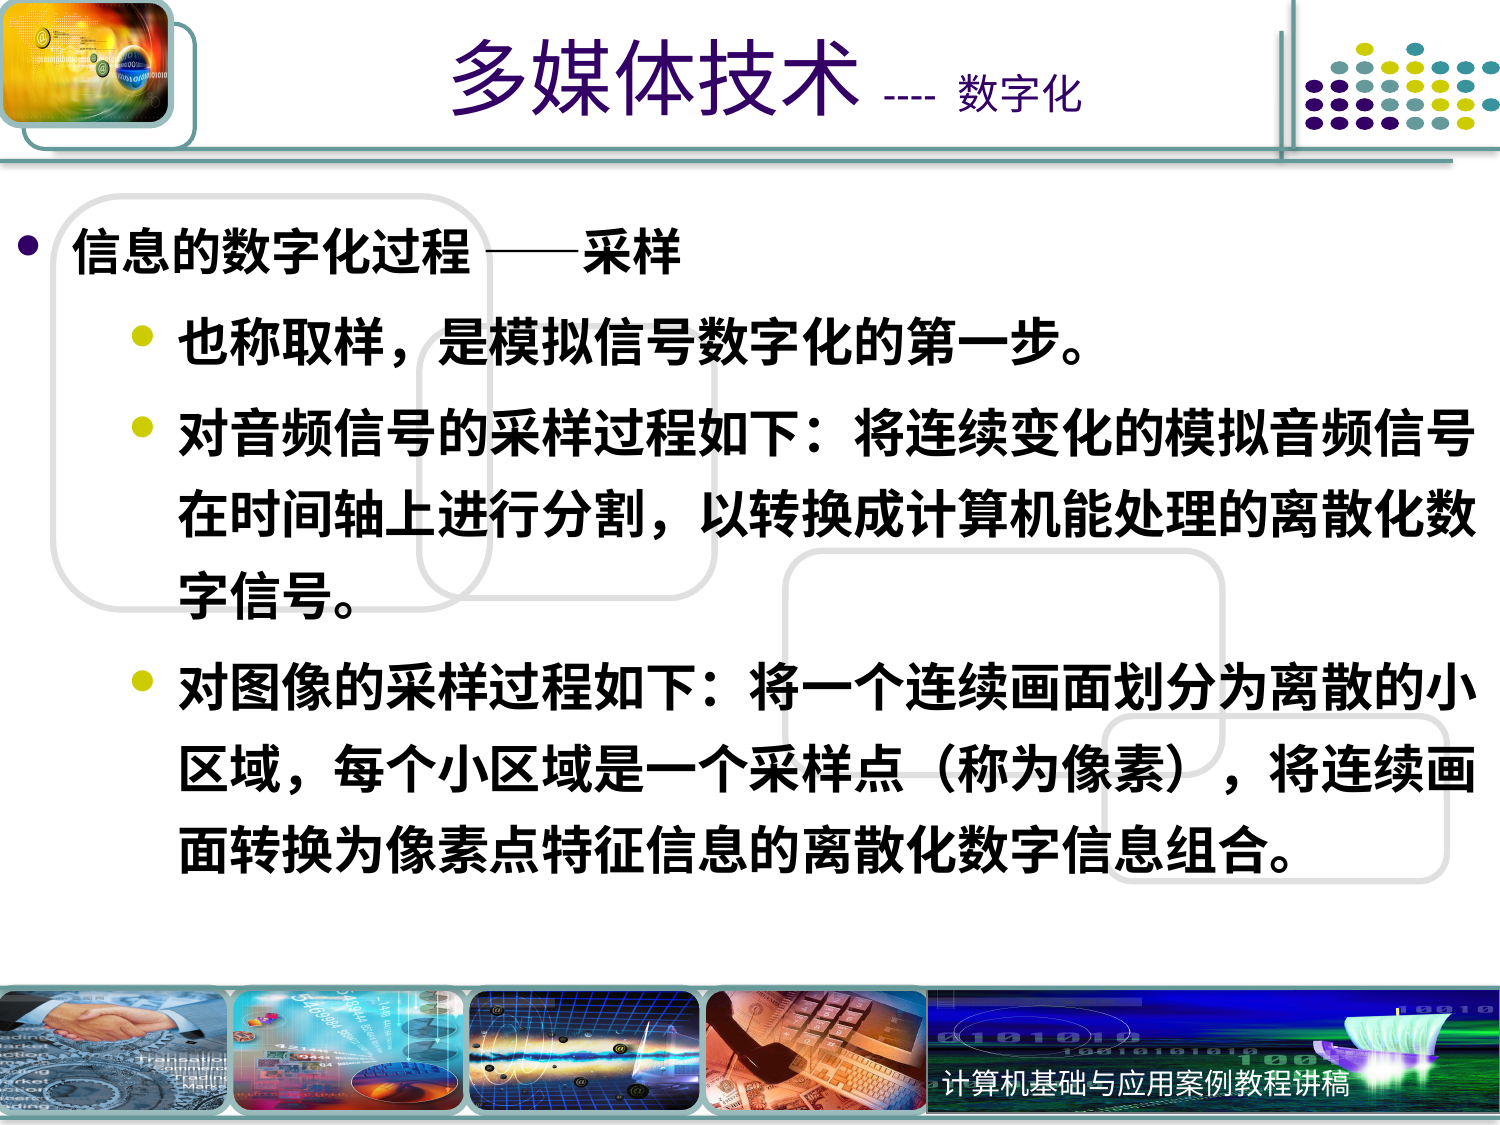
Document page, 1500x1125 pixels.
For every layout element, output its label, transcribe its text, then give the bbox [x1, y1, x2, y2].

title 多媒体技术---- 数字化 [348, 0, 1181, 157]
picture [0, 991, 227, 1110]
picture [928, 990, 1499, 1112]
list 信息的数字化过程 ——采样 也称取样，是模拟信号数字化的第一步。 对音频信号的采样过程如下：将连续变化的模拟音频信号在时间轴上进行分割，以转换成计算机能处理的离散化数字信号。 对图像的采样过程如下：将一个连续画面划分为离散的小区域，每个小区域是一个采样点（称为像素），将连续画面转换为像素点特征信息的离散化数字信息组合。 [0, 212, 1500, 941]
picture [470, 991, 699, 1110]
picture [234, 991, 463, 1110]
picture [706, 991, 926, 1110]
picture [4, 4, 167, 122]
